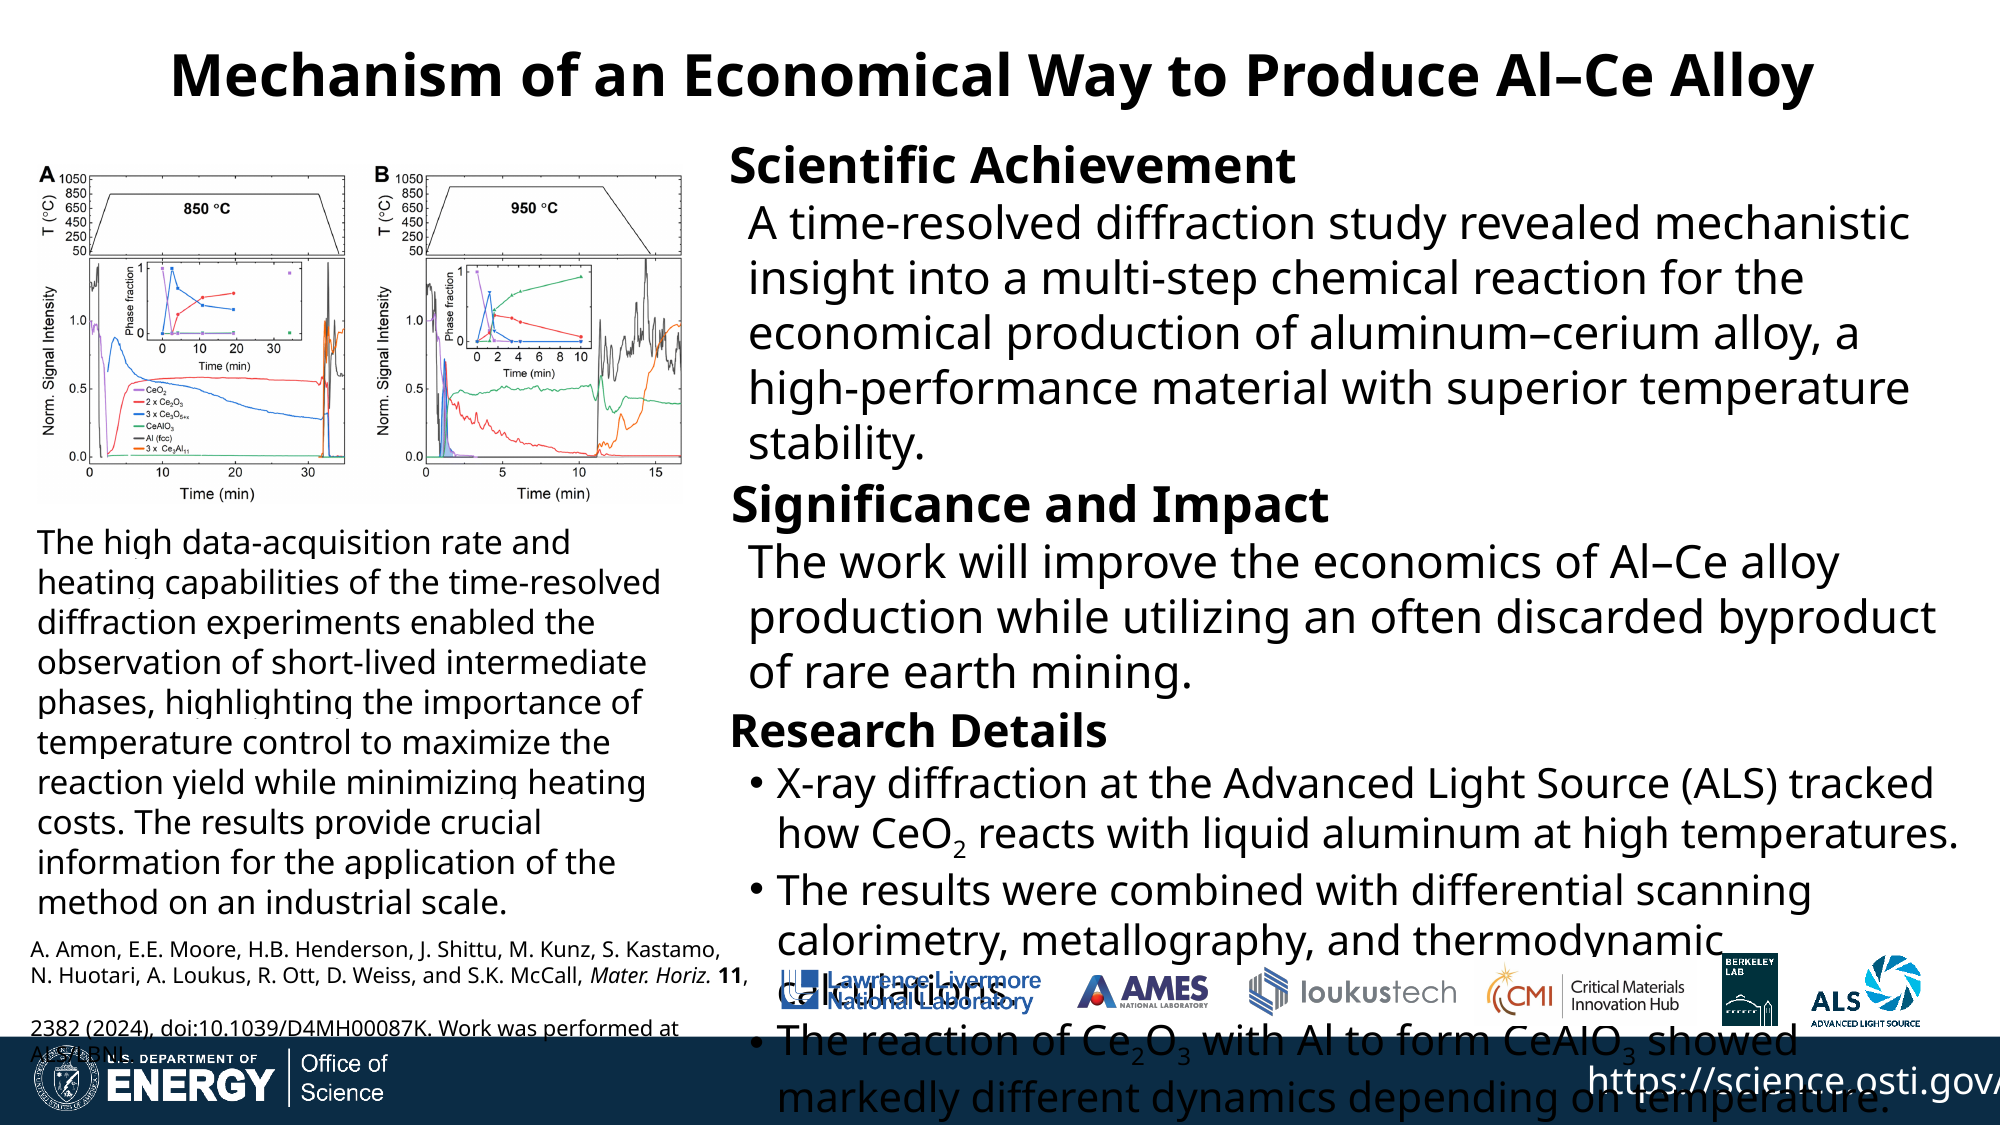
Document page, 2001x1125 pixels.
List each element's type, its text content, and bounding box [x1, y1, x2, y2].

picture [1803, 947, 1929, 1033]
picture [37, 164, 683, 504]
picture [34, 1075, 388, 1111]
title Mechanism of an Economical Way to Produce Al–Ce Alloy [23, 3, 1977, 152]
text_box The high data-acquisition rate and heating capabilities of the time-resolved diffraction experiments enabled the observation of short-lived intermediate phases, highlighting the importance of temperature control to maximize the reaction yield while minimizing heating costs. The results provide crucial information for the application of the method on an industrial scale. [22, 514, 715, 929]
picture [778, 966, 1043, 1018]
text_box Scientific Achievement A time-resolved diffraction study revealed mechanistic insight into a multi-step chemical reaction for the economical production of aluminum–cerium alloy, a high-performance material with superior temperature stability. Significance and Impact The work will improve the economics of Al–Ce alloy production while utilizing an often discarded byproduct of rare earth mining. Research Details X-ray diffraction at the Advanced Light Source (ALS) tracked how CeO2 reacts with liquid aluminum at high temperatures. The results were combined with differential scanning calorimetry, metallography, and thermodynamic calculations. The reaction of Ce2O3 with Al to form CeAlO3 showed markedly different dynamics depending on temperature. [714, 126, 1989, 1125]
picture [1474, 957, 1697, 1026]
picture [1248, 966, 1458, 1018]
text_box A. Amon, E.E. Moore, H.B. Henderson, J. Shittu, M. Kunz, S. Kastamo, N. Huotari, A. Loukus, R. Ott, D. Weiss, and S.K. McCall, Mater. Horiz. 11, 2382 (2024), doi:10.1039/D4MH00087K. Work was performed at ALS/LBNL. [15, 928, 714, 1075]
picture [1077, 975, 1208, 1008]
